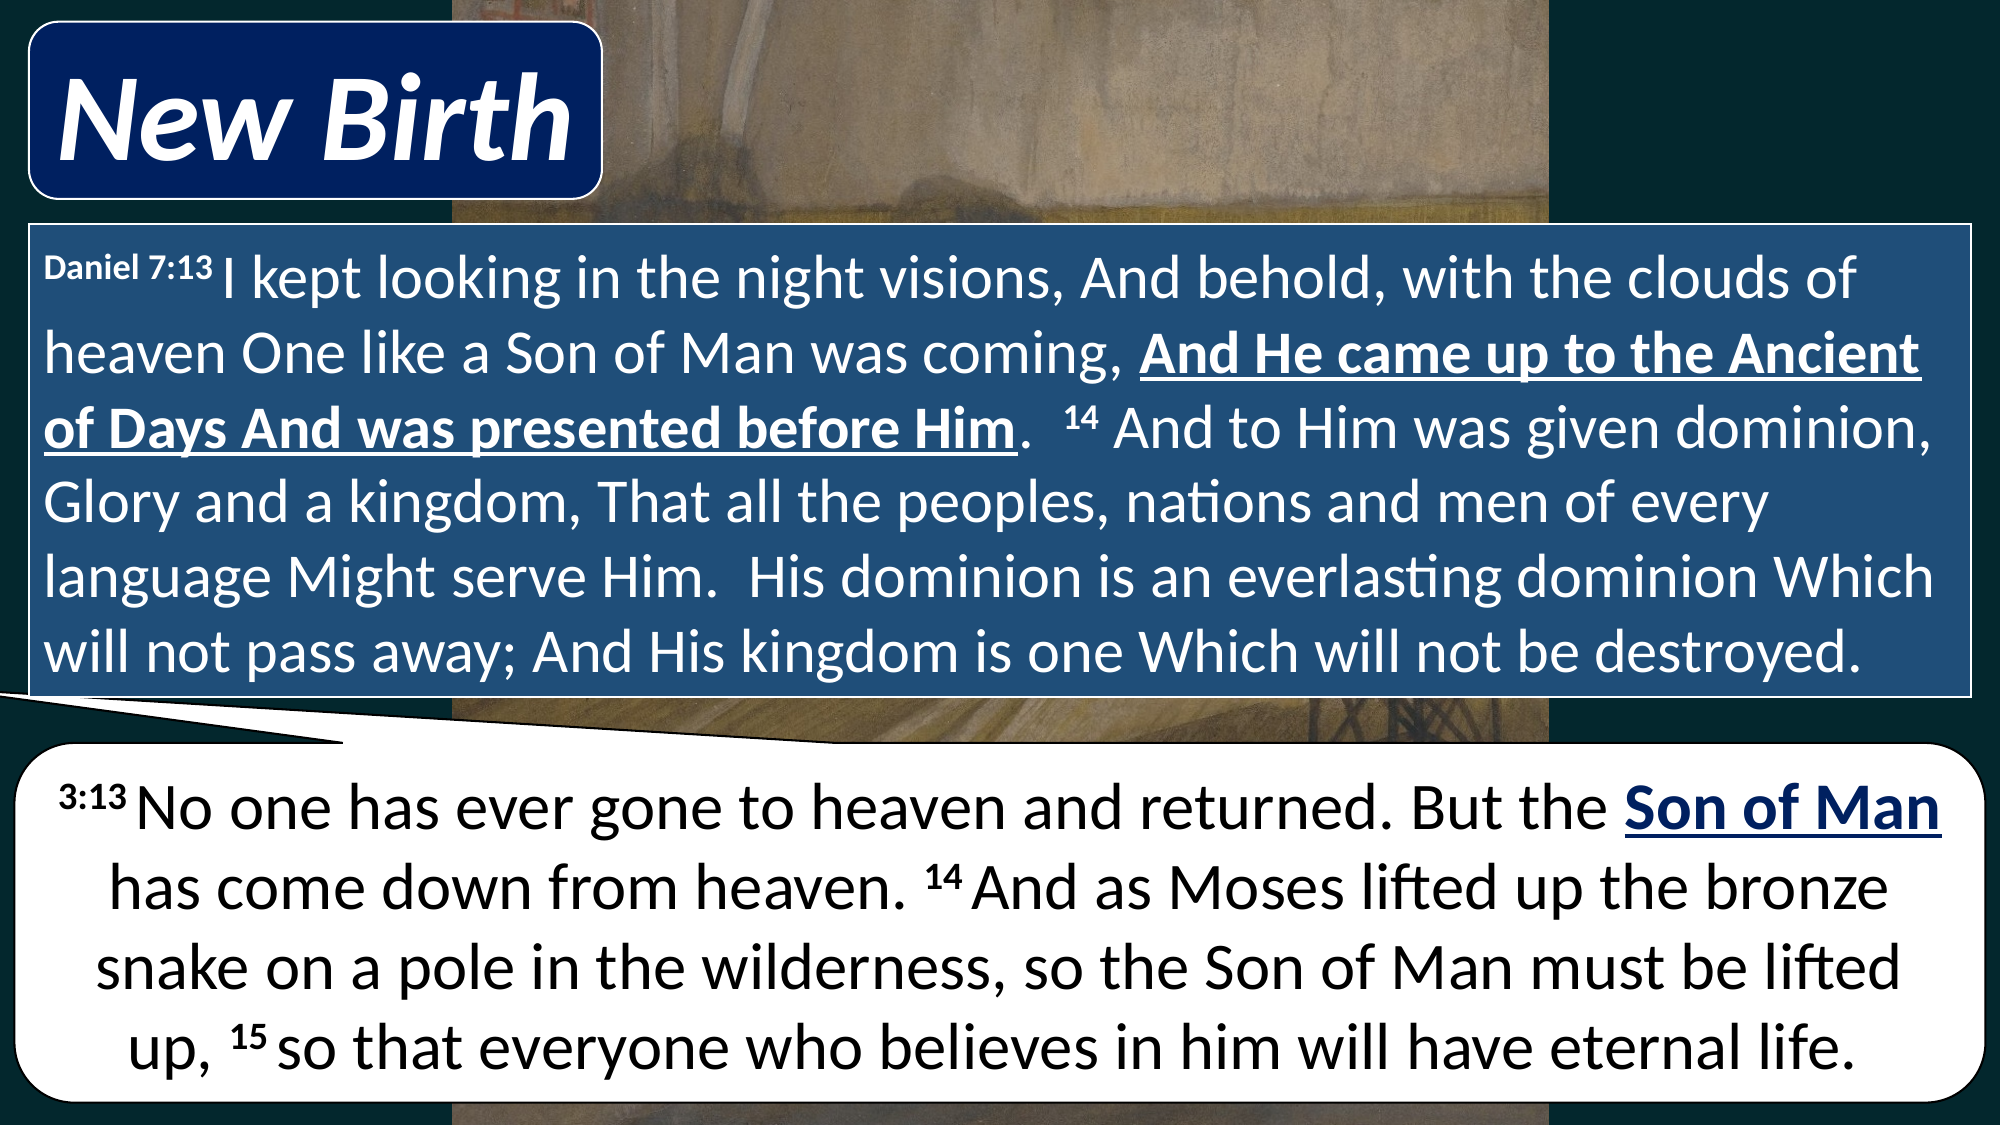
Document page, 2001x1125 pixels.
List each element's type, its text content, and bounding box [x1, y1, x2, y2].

picture [452, 0, 1549, 1125]
text_box 3:13 No one has ever gone to heaven and returned. But the Son of Man has come down from heaven. 14 And as Moses lifted up the bronze snake on a pole in the wilderness, so the Son of Man must be lifted up, 15 so that everyone who believes in him will have eternal life. [1549, 741, 1987, 1104]
text_box New Birth [27, 20, 452, 200]
text_box 3:13 No one has ever gone to heaven and returned. But the Son of Man has come down from heaven. 14 And as Moses lifted up the bronze snake on a pole in the wilderness, so the Son of Man must be lifted up, 15 so that everyone who believes in him will have eternal life. [0, 691, 452, 1104]
text_box Daniel 7:13 I kept looking in the night visions, And behold, with the clouds of heaven One like a Son of Man was coming, And He came up to the Ancient of Days And was presented before Him. 14 And to Him was given dominion, Glory and a kingdom, That all the peoples, nations and men of every language Might serve Him. His dominion is an everlasting dominion Which will not pass away; And His kingdom is one Which will not be destroyed. [28, 223, 452, 698]
text_box Daniel 7:13 I kept looking in the night visions, And behold, with the clouds of heaven One like a Son of Man was coming, And He came up to the Ancient of Days And was presented before Him. 14 And to Him was given dominion, Glory and a kingdom, That all the peoples, nations and men of every language Might serve Him. His dominion is an everlasting dominion Which will not pass away; And His kingdom is one Which will not be destroyed. [1549, 223, 1972, 698]
